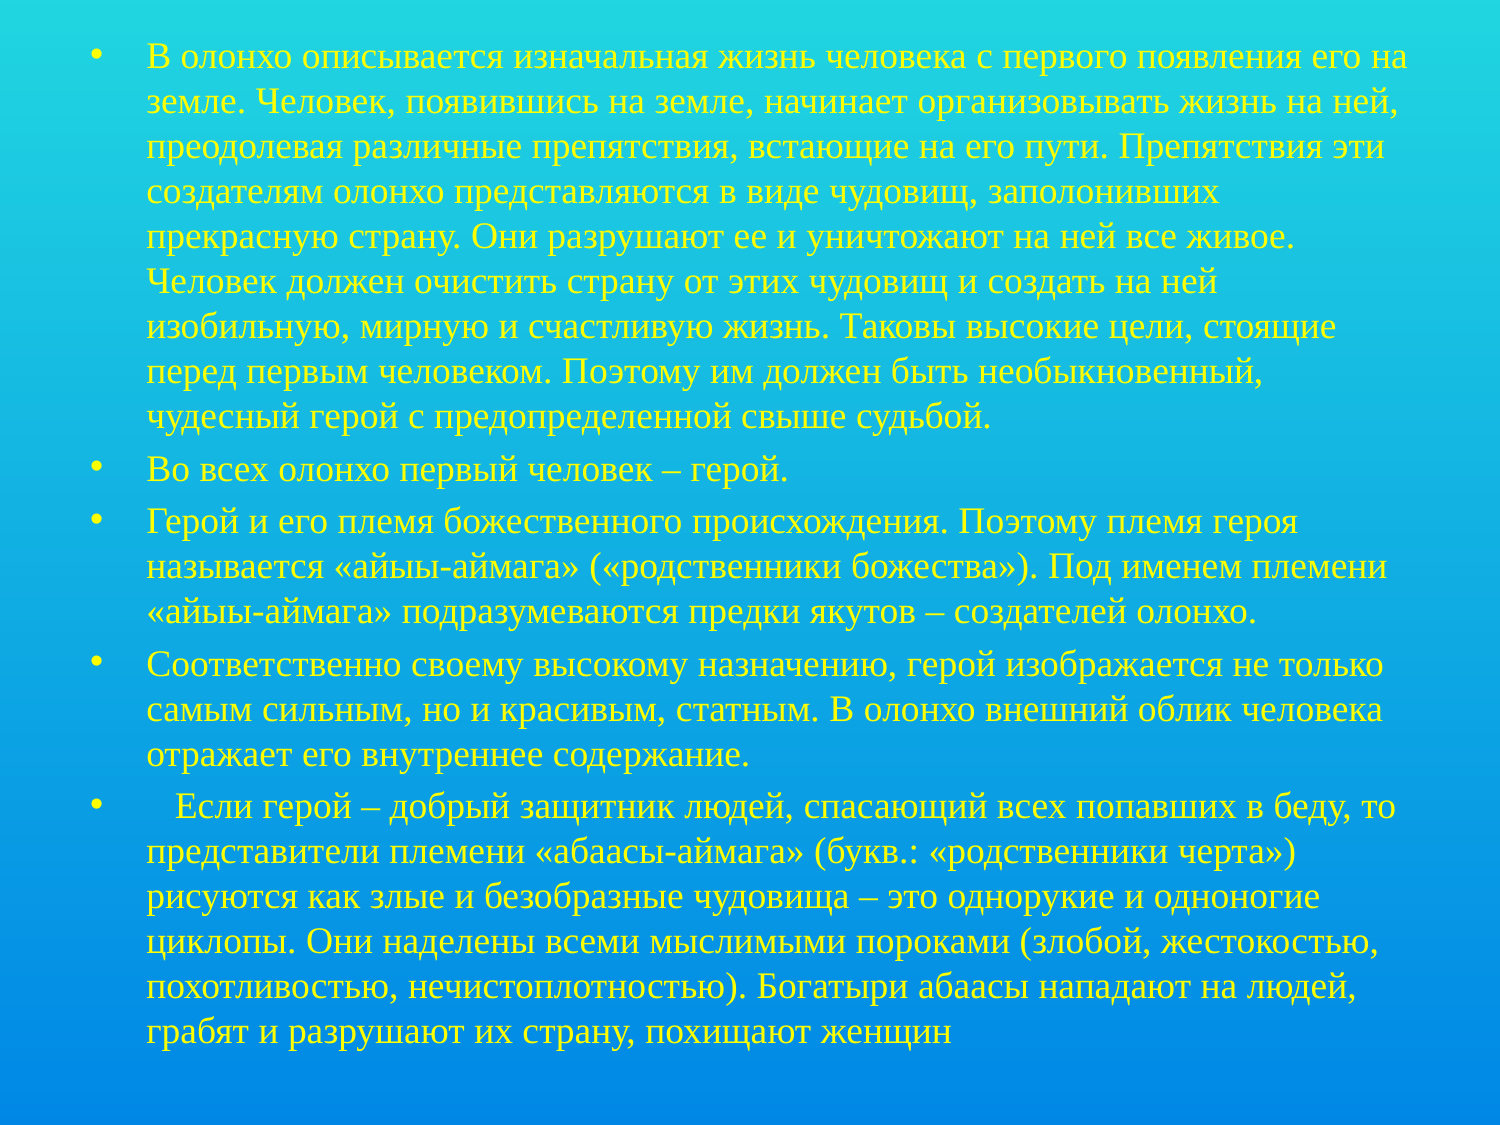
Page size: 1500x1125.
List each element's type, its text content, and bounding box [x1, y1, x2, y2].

list В олонхо описывается изначальная жизнь человека с первого появления его на земле. Человек, появившись на земле, начинает организовывать жизнь на ней, преодолевая различные препятствия, встающие на его пути. Препятствия эти создателям олонхо представляются в виде чудовищ, заполонивших прекрасную страну. Они разрушают ее и уничтожают на ней все живое. Человек должен очистить страну от этих чудовищ и создать на ней изобильную, мирную и счастливую жизнь. Таковы высокие цели, стоящие перед первым человеком. Поэтому им должен быть необыкновенный, чудесный герой с предопределенной свыше судьбой. Во всех олонхо первый человек – герой. Герой и его племя божественного происхождения. Поэтому племя героя называется «айыы-аймага» («родственники божества»). Под именем племени «айыы-аймага» подразумеваются предки якутов – создателей олонхо. Соответственно своему высокому назначению, герой изображается не только самым сильным, но и красивым, статным. В олонхо внешний облик человека отражает его внутреннее содержание. Если герой – добрый защитник людей, спасающий всех попавших в беду, то представители племени «абаасы-аймага» (букв.: «родственники черта») рисуются как злые и безобразные чудовища – это однорукие и одноногие циклопы. Они наделены всеми мыслимыми пороками (злобой, жестокостью, похотливостью, нечистоплотностью). Богатыри абаасы нападают на людей, грабят и разрушают их страну, похищают женщин [74, 23, 1426, 1079]
